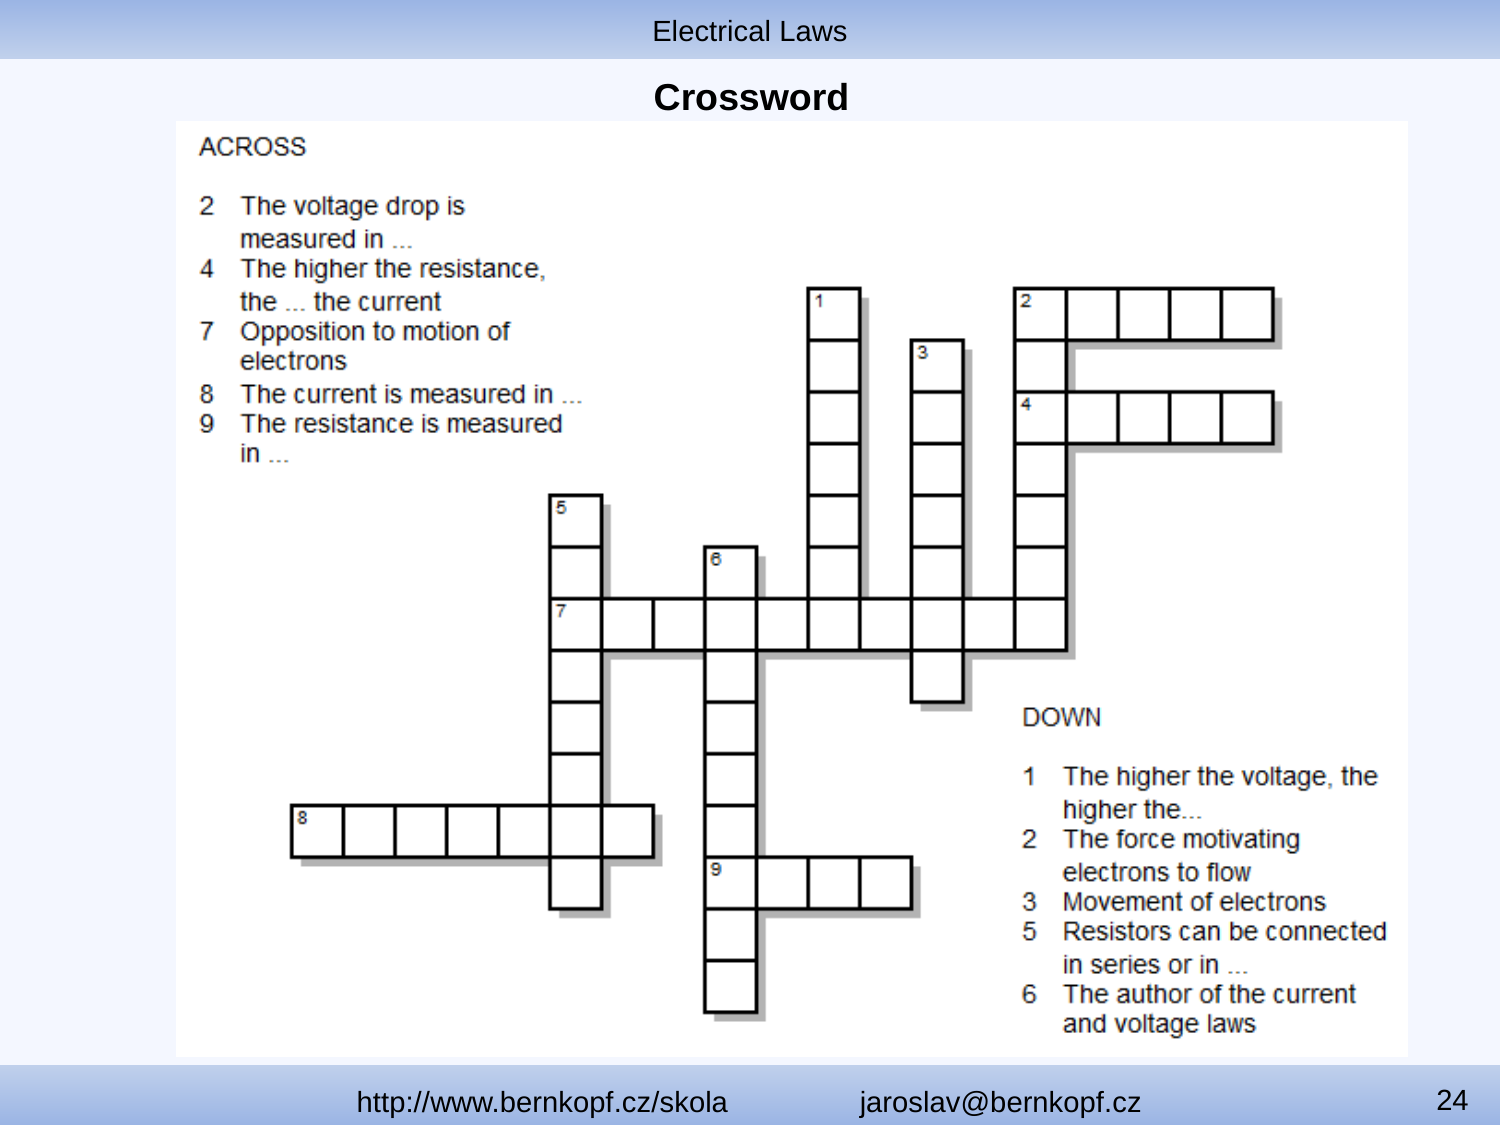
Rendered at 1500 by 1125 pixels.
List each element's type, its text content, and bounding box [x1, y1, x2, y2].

footer http://www.bernkopf.cz/skola jaroslav@bernkopf.cz [0, 1065, 1500, 1125]
slide_number 24 [1399, 1063, 1484, 1124]
title Crossword [76, 65, 1427, 127]
picture [176, 121, 1408, 1057]
slide_number Electrical Laws [0, 0, 1500, 59]
